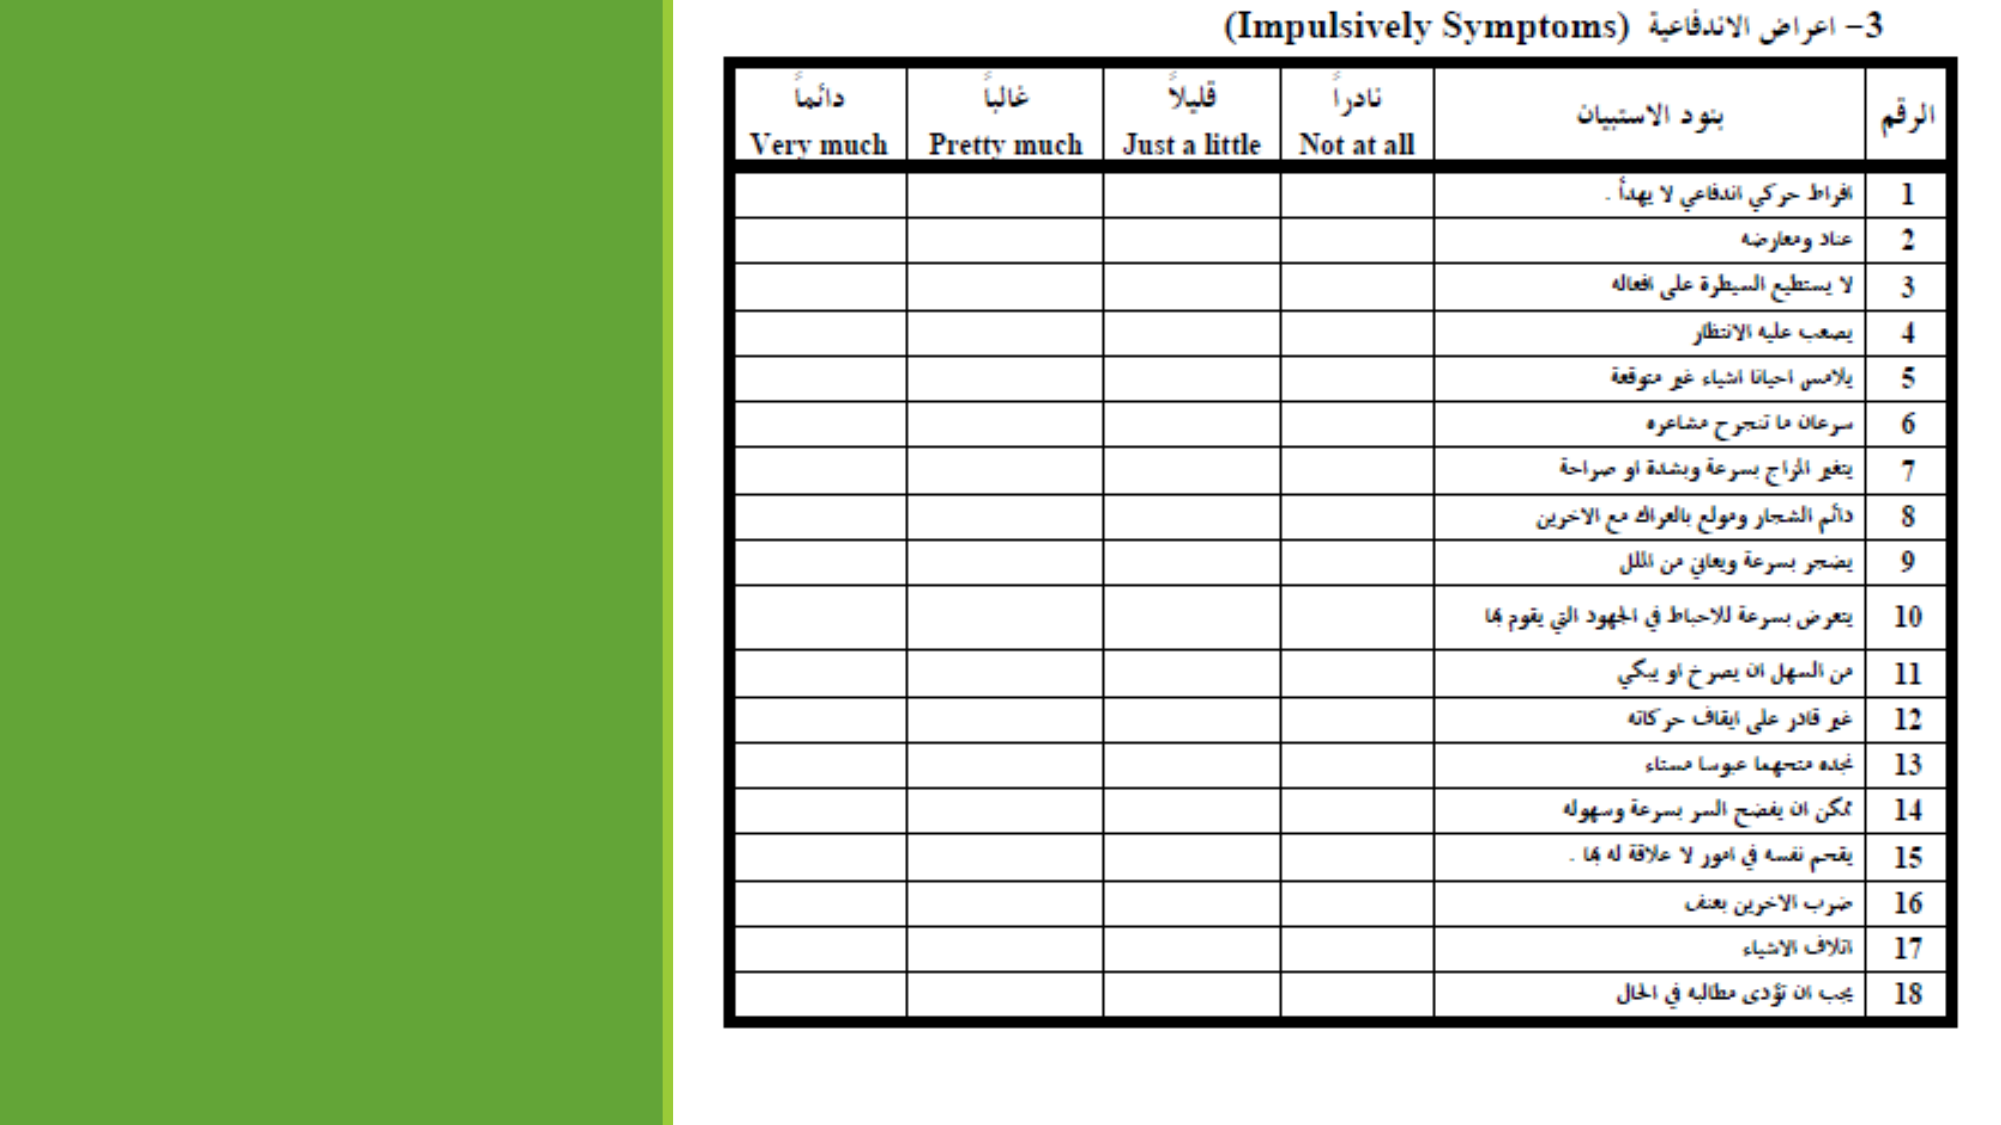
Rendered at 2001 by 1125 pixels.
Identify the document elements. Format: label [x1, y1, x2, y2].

picture [697, 0, 1975, 1066]
